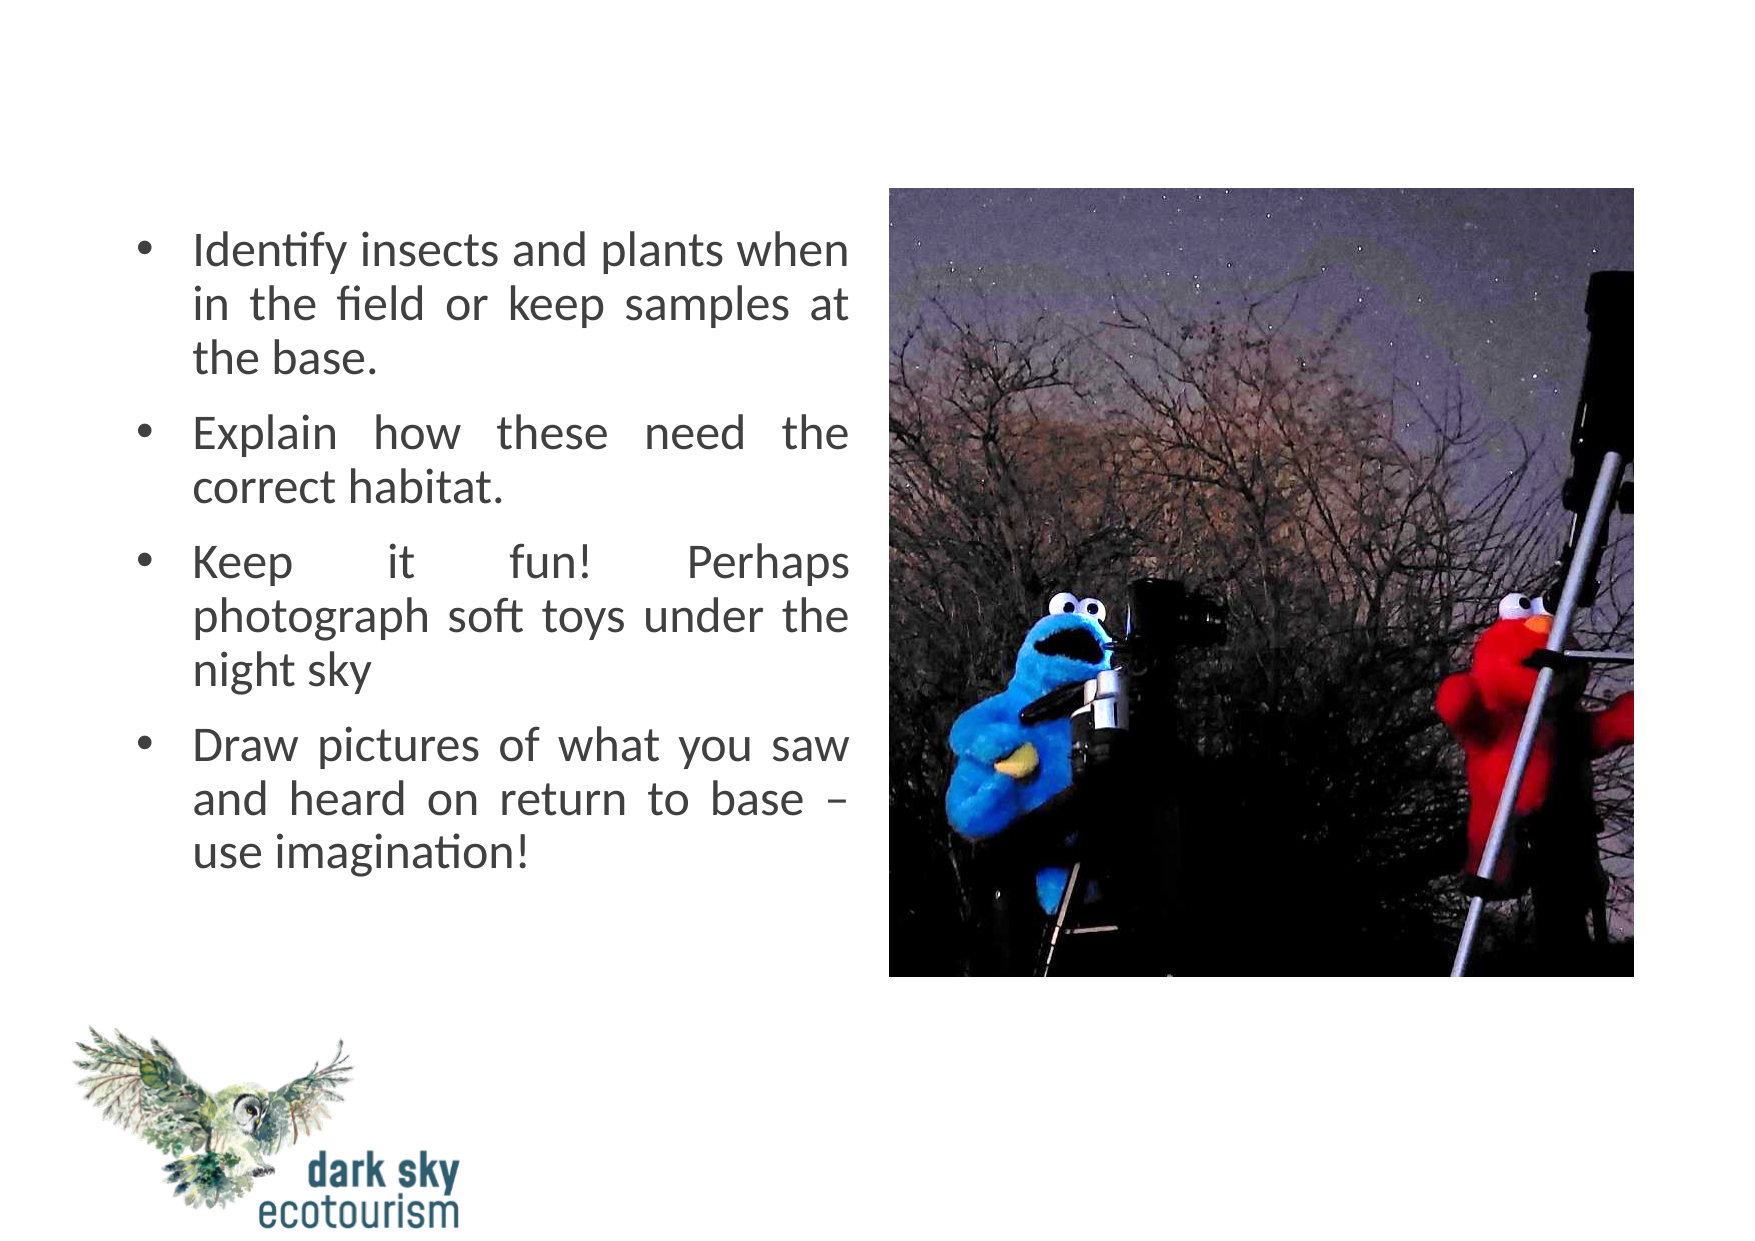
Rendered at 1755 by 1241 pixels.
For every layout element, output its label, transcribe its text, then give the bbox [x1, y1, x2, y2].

picture [49, 1003, 475, 1241]
list Identify insects and plants when in the field or keep samples at the base. Explain how these need the correct habitat. Keep it fun! Perhaps photograph soft toys under the night sky Draw pictures of what you saw and heard on return to base – use imagination! [120, 216, 865, 1004]
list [889, 188, 1634, 977]
